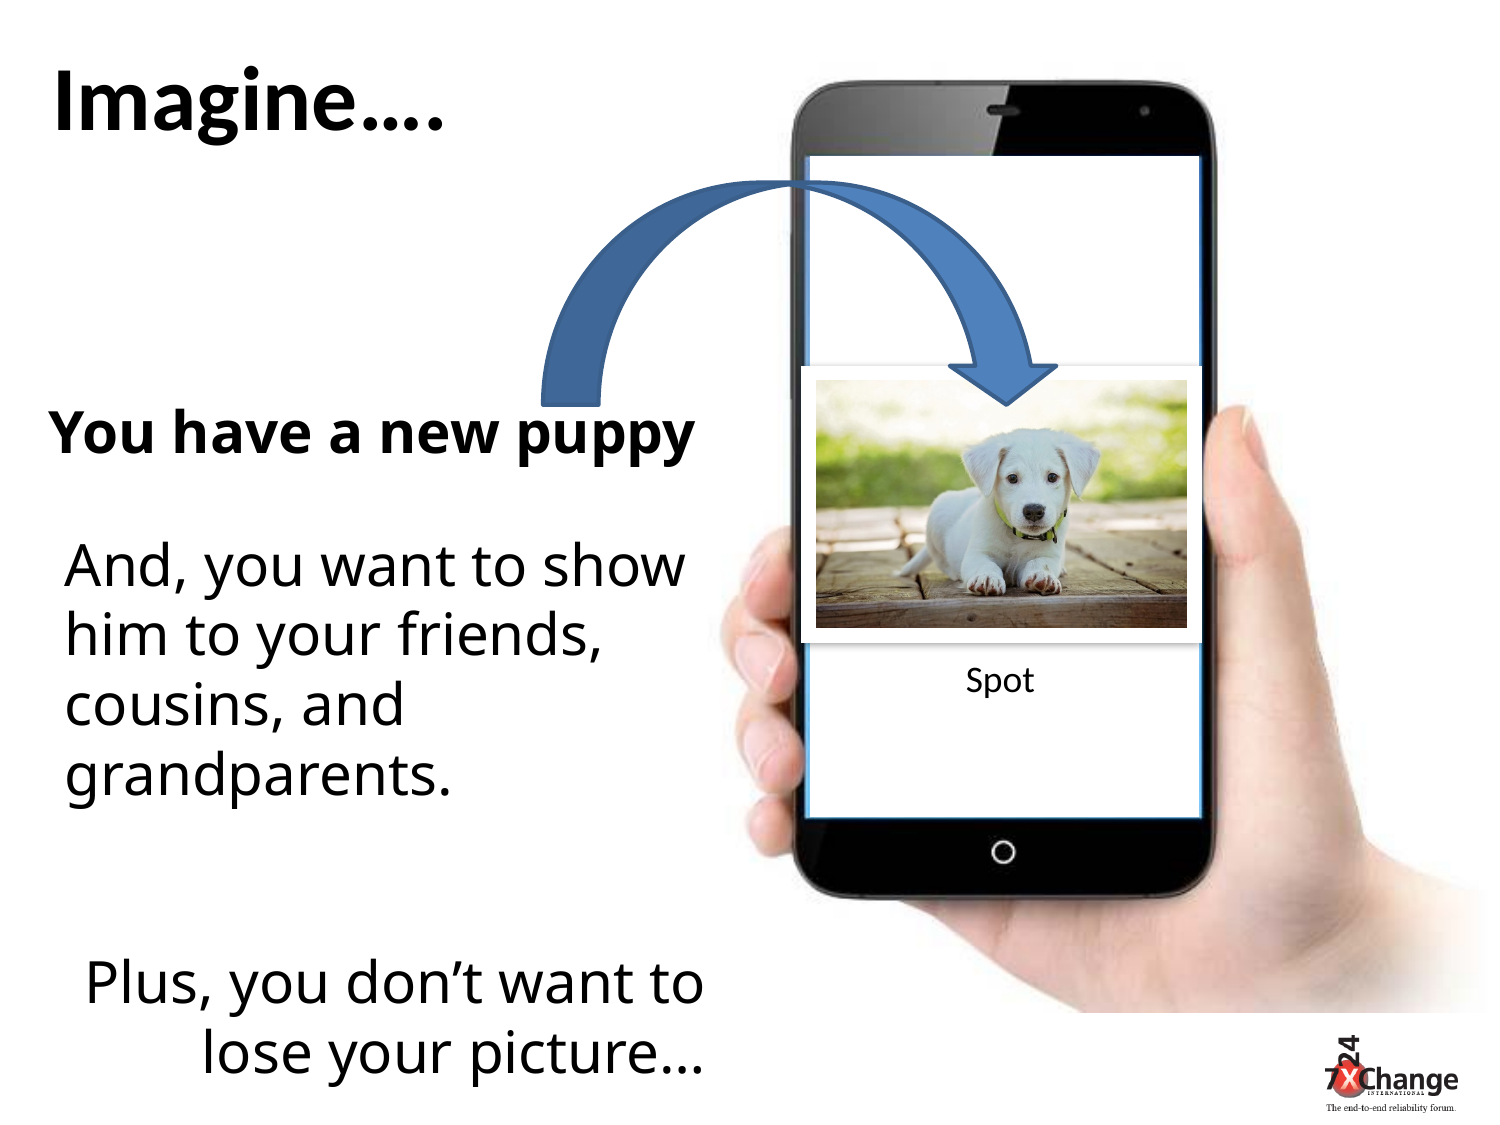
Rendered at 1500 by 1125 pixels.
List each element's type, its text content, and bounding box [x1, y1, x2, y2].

title Imagine…. [37, 0, 650, 188]
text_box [526, 49, 1500, 1013]
text_box And, you want to show him to your friends, cousins, and grandparents. [49, 520, 521, 815]
text_box You have a new puppy [34, 387, 521, 473]
picture [1325, 1035, 1458, 1113]
text_box Plus, you don’t want to lose your picture… [0, 937, 721, 1093]
